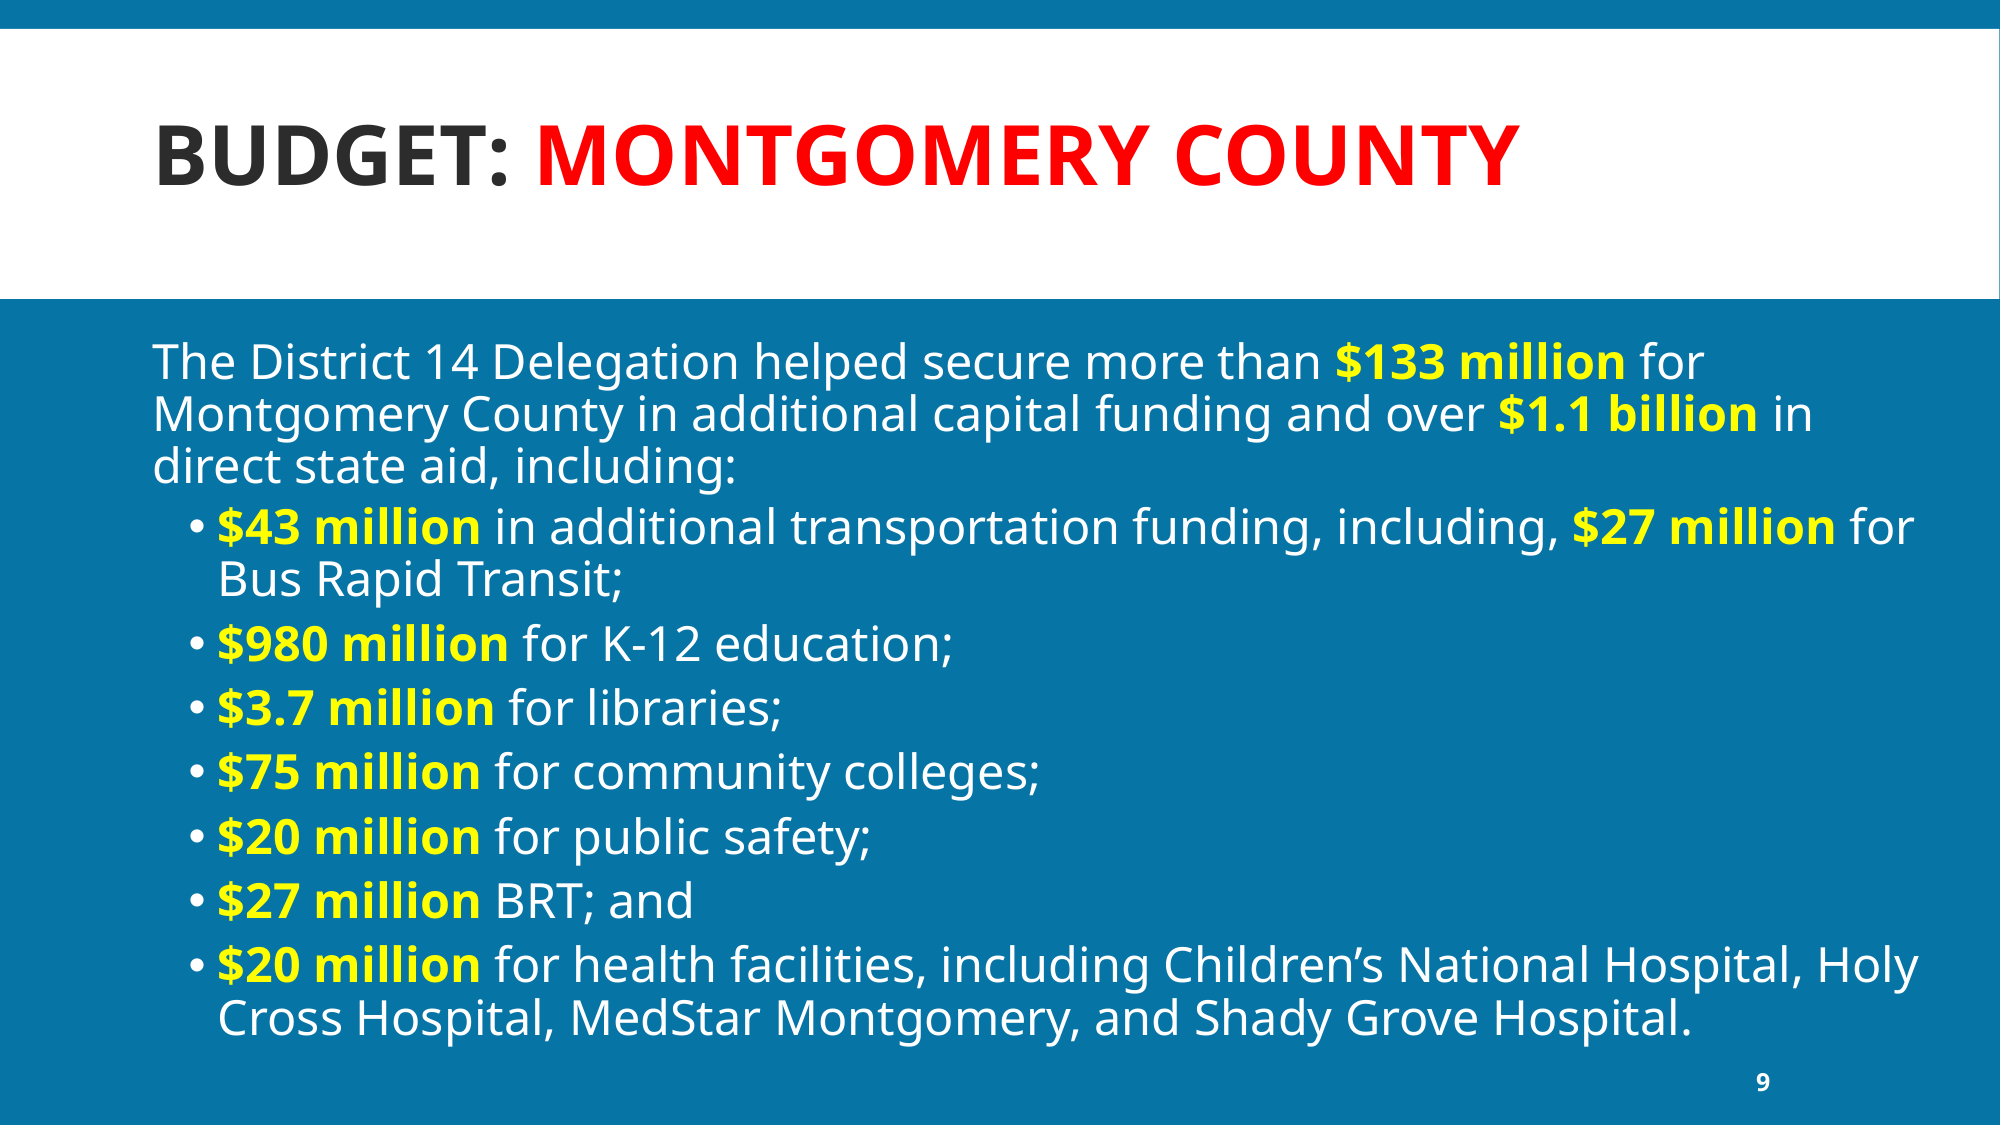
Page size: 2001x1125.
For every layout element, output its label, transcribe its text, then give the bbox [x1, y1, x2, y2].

list The District 14 Delegation helped secure more than $133 million for Montgomery County in additional capital funding and over $1.1 billion in direct state aid, including: $43 million in additional transportation funding, including, $27 million for Bus Rapid Transit; $980 million for K-12 education; $3.7 million for libraries; $75 million for community colleges; $20 million for public safety; $27 million BRT; and $20 million for health facilities, including Children’s National Hospital, Holy Cross Hospital, MedStar Montgomery, and Shady Grove Hospital. [137, 329, 1965, 1054]
title Budget: Montgomery county [137, 24, 2000, 295]
slide_number 9 [1748, 1053, 1904, 1114]
